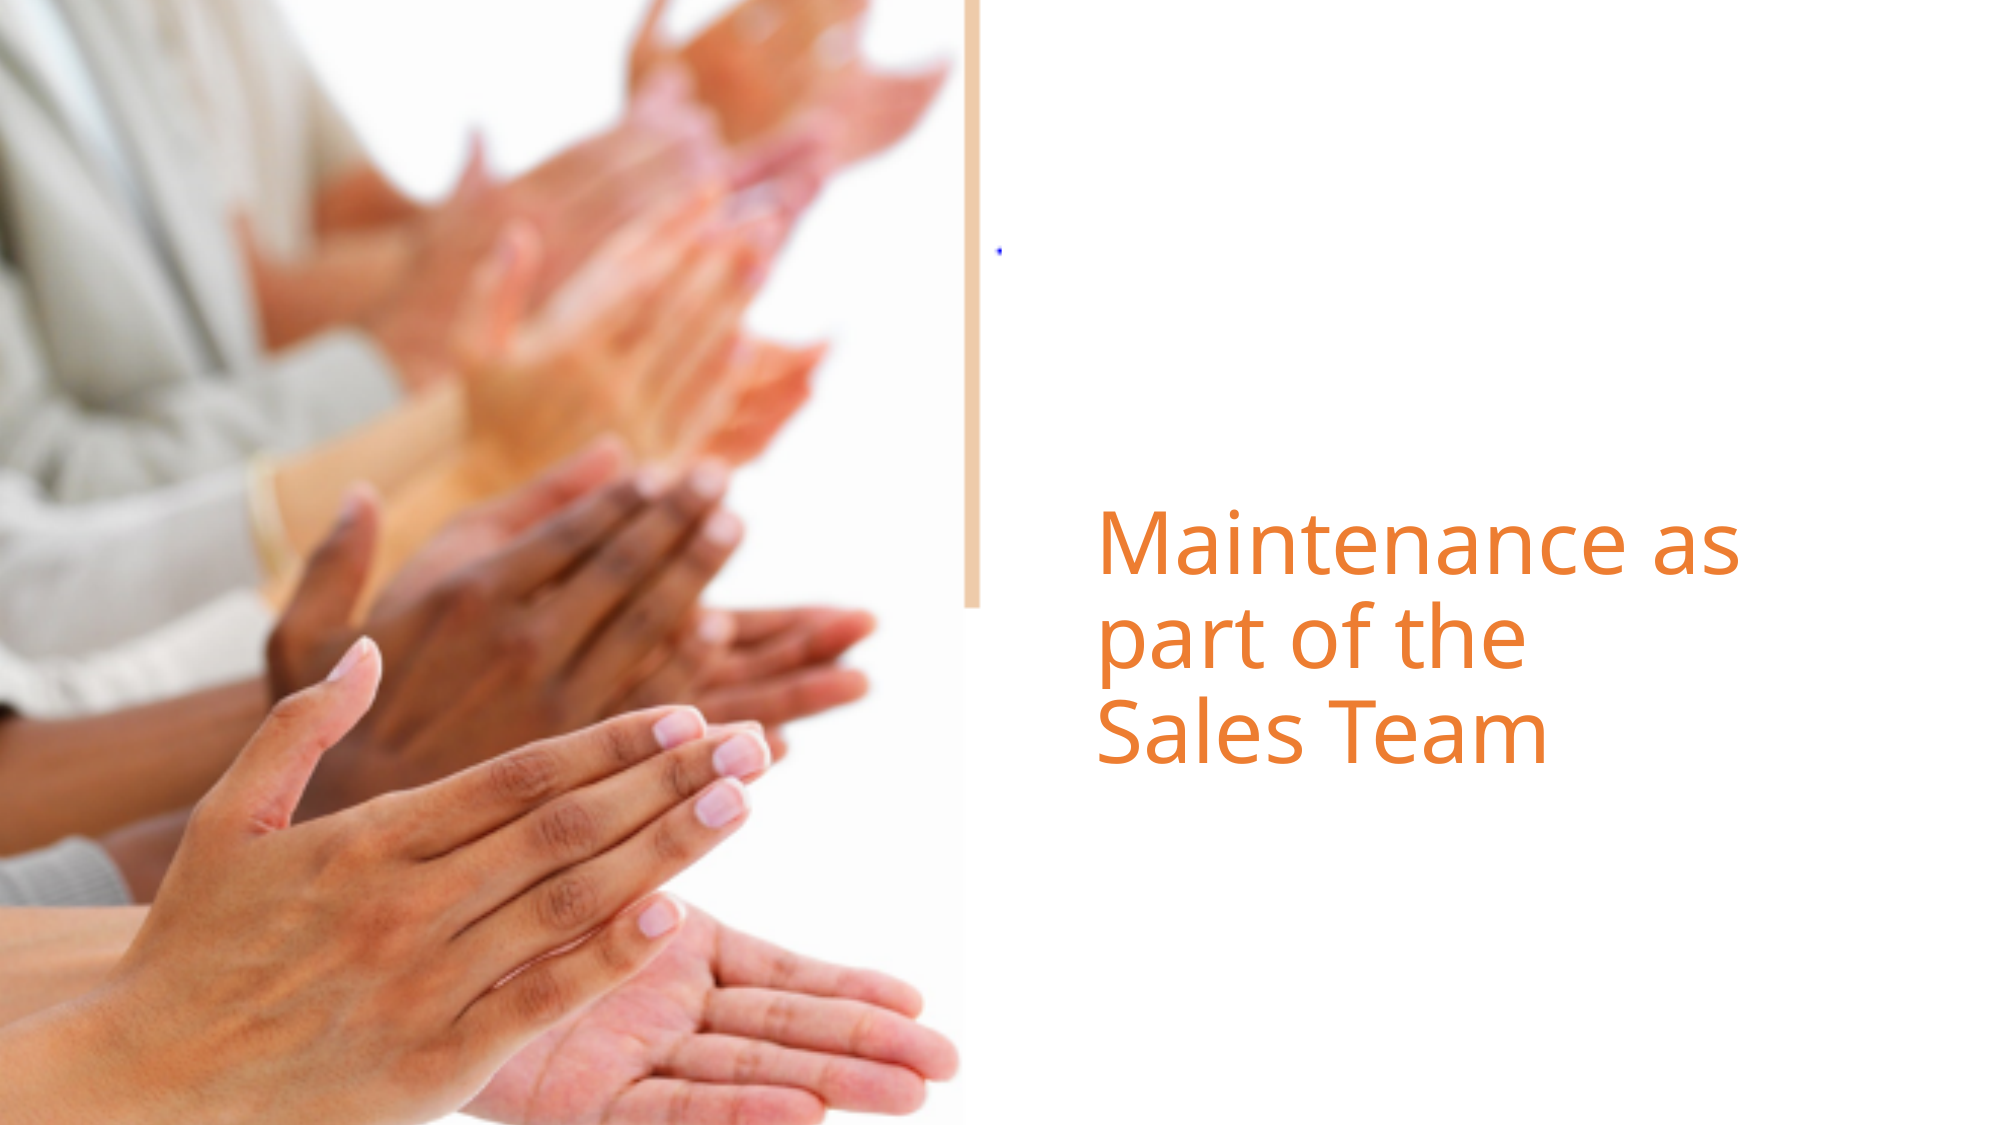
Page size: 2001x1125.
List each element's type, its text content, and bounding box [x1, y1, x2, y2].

title Maintenance as part of the Sales Team [1080, 396, 1869, 790]
picture [0, 0, 1002, 1125]
